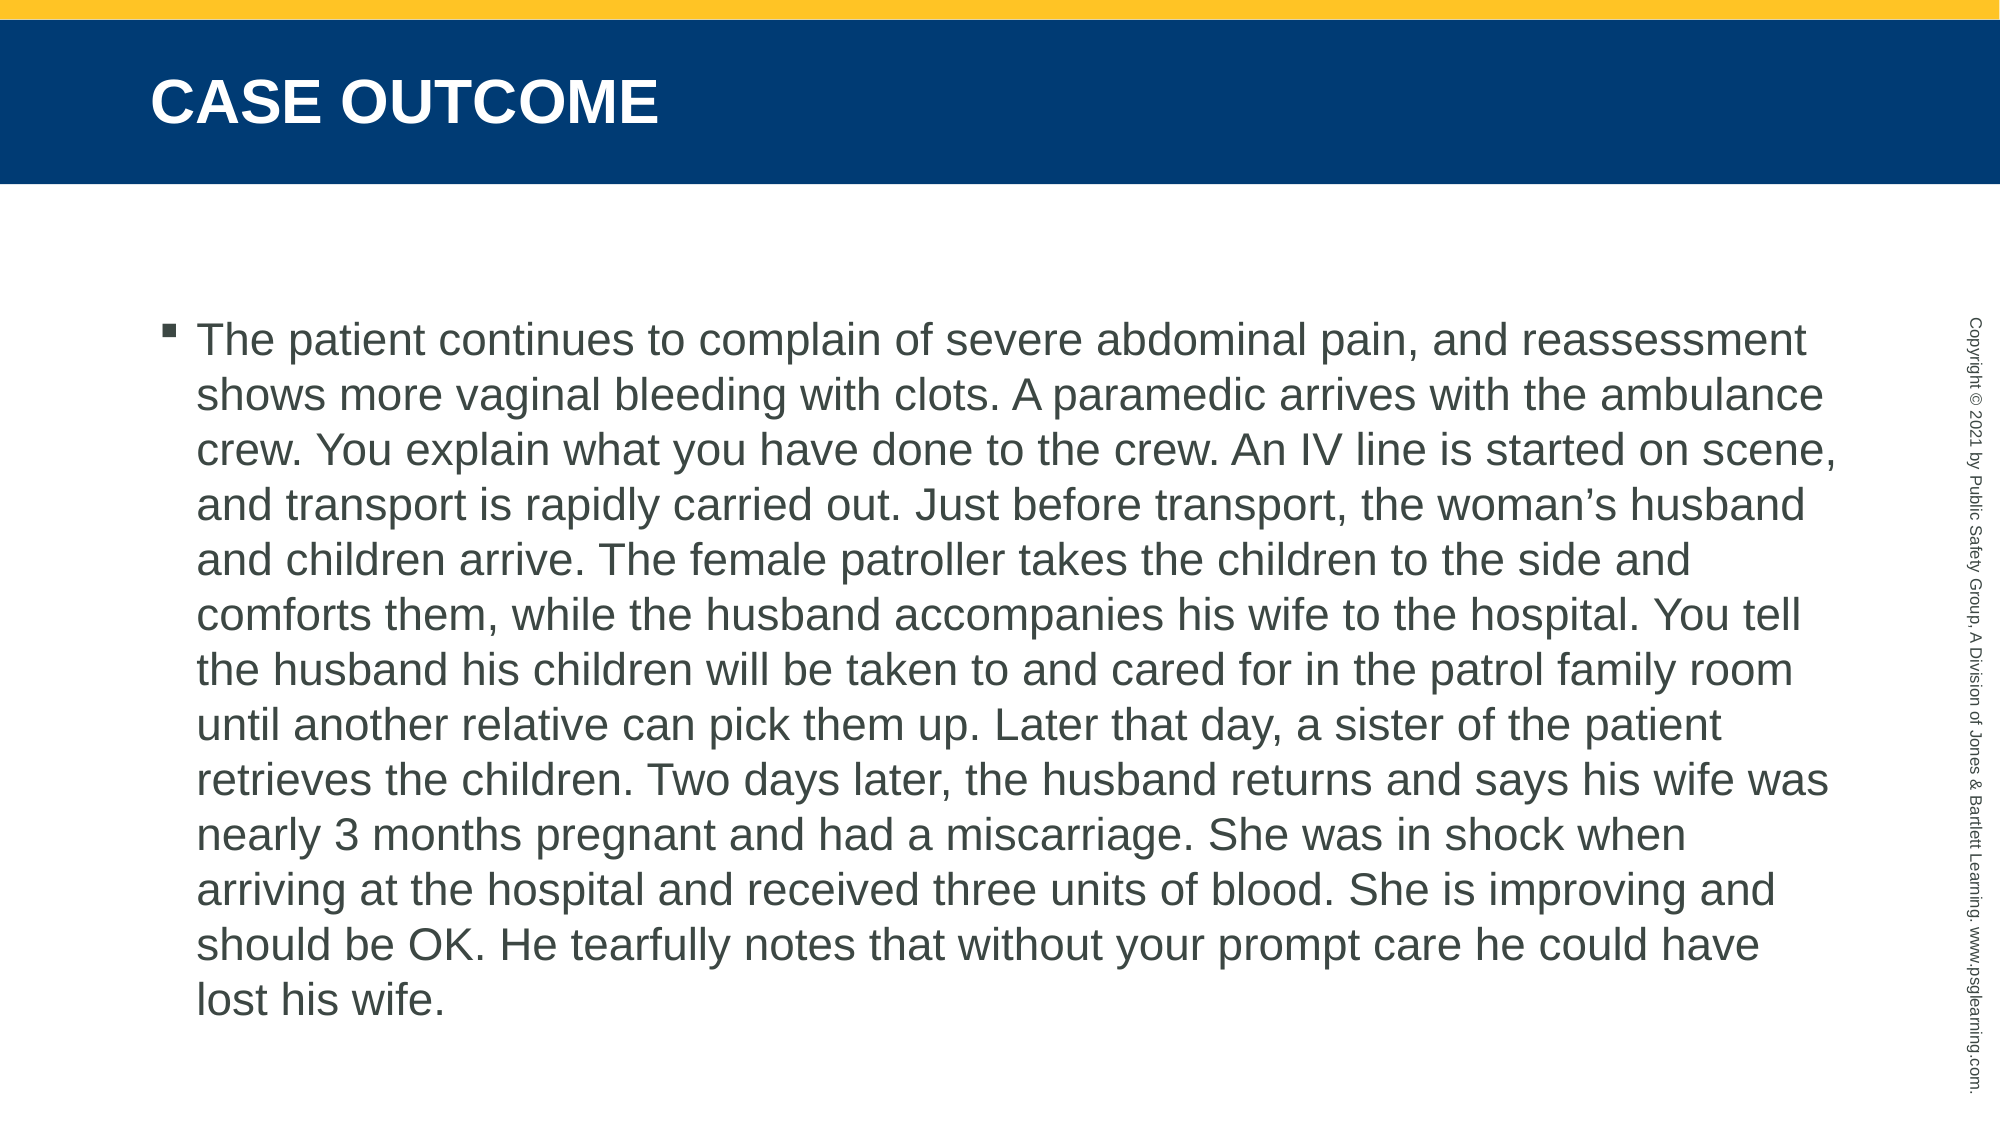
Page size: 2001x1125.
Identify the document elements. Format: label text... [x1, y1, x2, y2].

list The patient continues to complain of severe abdominal pain, and reassessment shows more vaginal bleeding with clots. A paramedic arrives with the ambulance crew. You explain what you have done to the crew. An IV line is started on scene, and transport is rapidly carried out. Just before transport, the woman’s husband and children arrive. The female patroller takes the children to the side and comforts them, while the husband accompanies his wife to the hospital. You tell the husband his children will be taken to and cared for in the patrol family room until another relative can pick them up. Later that day, a sister of the patient retrieves the children. Two days later, the husband returns and says his wife was nearly 3 months pregnant and had a miscarriage. She was in shock when arriving at the hospital and received three units of blood. She is improving and should be OK. He tearfully notes that without your prompt care he could have lost his wife. [144, 302, 1856, 956]
title CASE OUTCOME [0, 19, 2000, 185]
